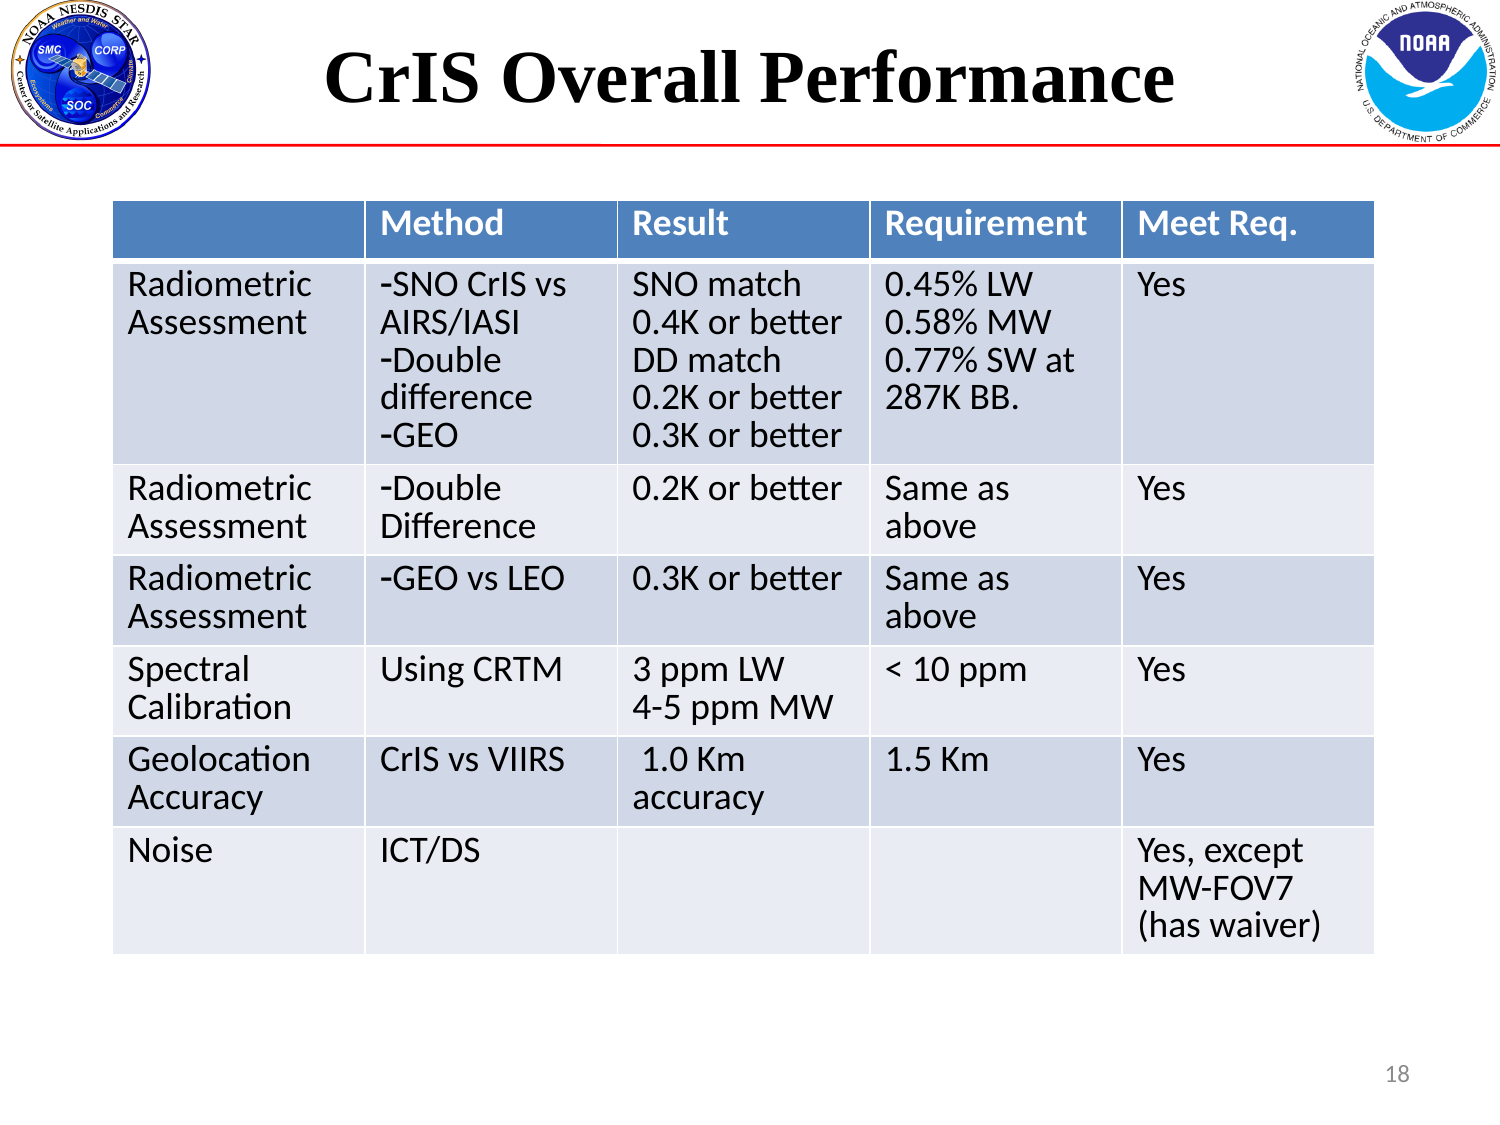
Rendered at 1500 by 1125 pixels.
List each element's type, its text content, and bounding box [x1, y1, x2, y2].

picture [9, 0, 75, 142]
table_cell Yes [1123, 556, 1374, 645]
table_cell Double Difference [366, 465, 617, 554]
table_header Method [366, 201, 617, 258]
table_cell SNO match 0.4K or better DD match 0.2K or better 0.3K or better [618, 264, 869, 464]
table_cell CrIS vs VIIRS [366, 737, 617, 826]
table_cell 0.3K or better [618, 556, 869, 645]
table_cell Yes [1123, 465, 1374, 554]
table_cell 1.0 Km accuracy [618, 737, 869, 826]
picture [1425, 0, 1498, 144]
table_cell Yes [1123, 647, 1374, 735]
table_header Requirement [871, 201, 1121, 258]
table_cell Noise [113, 828, 364, 954]
table_cell ICT/DS [366, 828, 617, 954]
table_header Result [618, 201, 869, 258]
title CrIS Overall Performance [75, 0, 1425, 146]
table_cell GEO vs LEO [366, 556, 617, 645]
table_header [113, 201, 364, 258]
table_cell Yes, except MW-FOV7 (has waiver) [1123, 828, 1374, 954]
table_cell Same as above [871, 465, 1121, 554]
table_cell Geolocation Accuracy [113, 737, 364, 826]
table_cell Radiometric Assessment [113, 264, 364, 464]
table_cell Same as above [871, 556, 1121, 645]
table_header Meet Req. [1123, 201, 1374, 258]
table_cell Yes [1123, 737, 1374, 826]
table_cell [618, 828, 869, 954]
table_cell Yes [1123, 264, 1374, 464]
table_cell SNO CrIS vs AIRS/IASI Double difference GEO [366, 264, 617, 464]
table_cell Spectral Calibration [113, 647, 364, 735]
table_cell Radiometric Assessment [113, 556, 364, 645]
table_cell Using CRTM [366, 647, 617, 735]
slide_number 18 [1074, 1042, 1425, 1103]
table_cell < 10 ppm [871, 647, 1121, 735]
table_cell [871, 828, 1121, 954]
table_cell Radiometric Assessment [113, 465, 364, 554]
table_cell 1.5 Km [871, 737, 1121, 826]
table_cell 0.45% LW 0.58% MW 0.77% SW at 287K BB. [871, 264, 1121, 464]
table_cell 3 ppm LW 4-5 ppm MW [618, 647, 869, 735]
table_cell 0.2K or better [618, 465, 869, 554]
